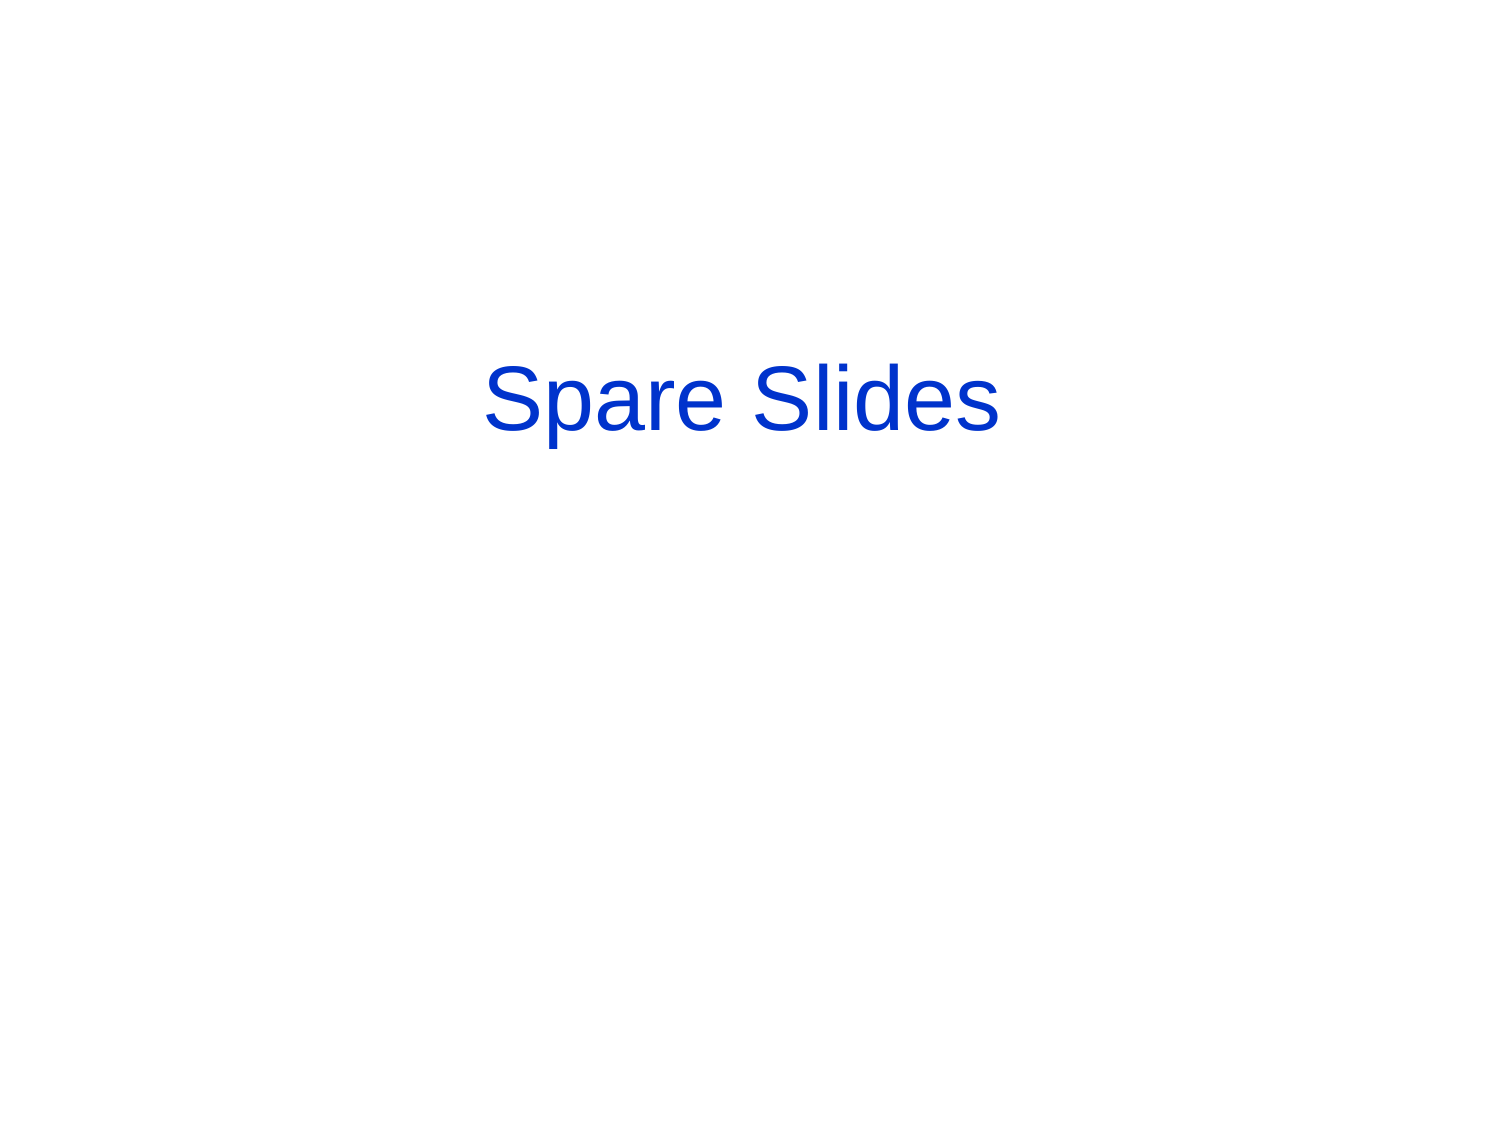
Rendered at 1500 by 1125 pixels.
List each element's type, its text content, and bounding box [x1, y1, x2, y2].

title Spare Slides [67, 299, 1418, 488]
